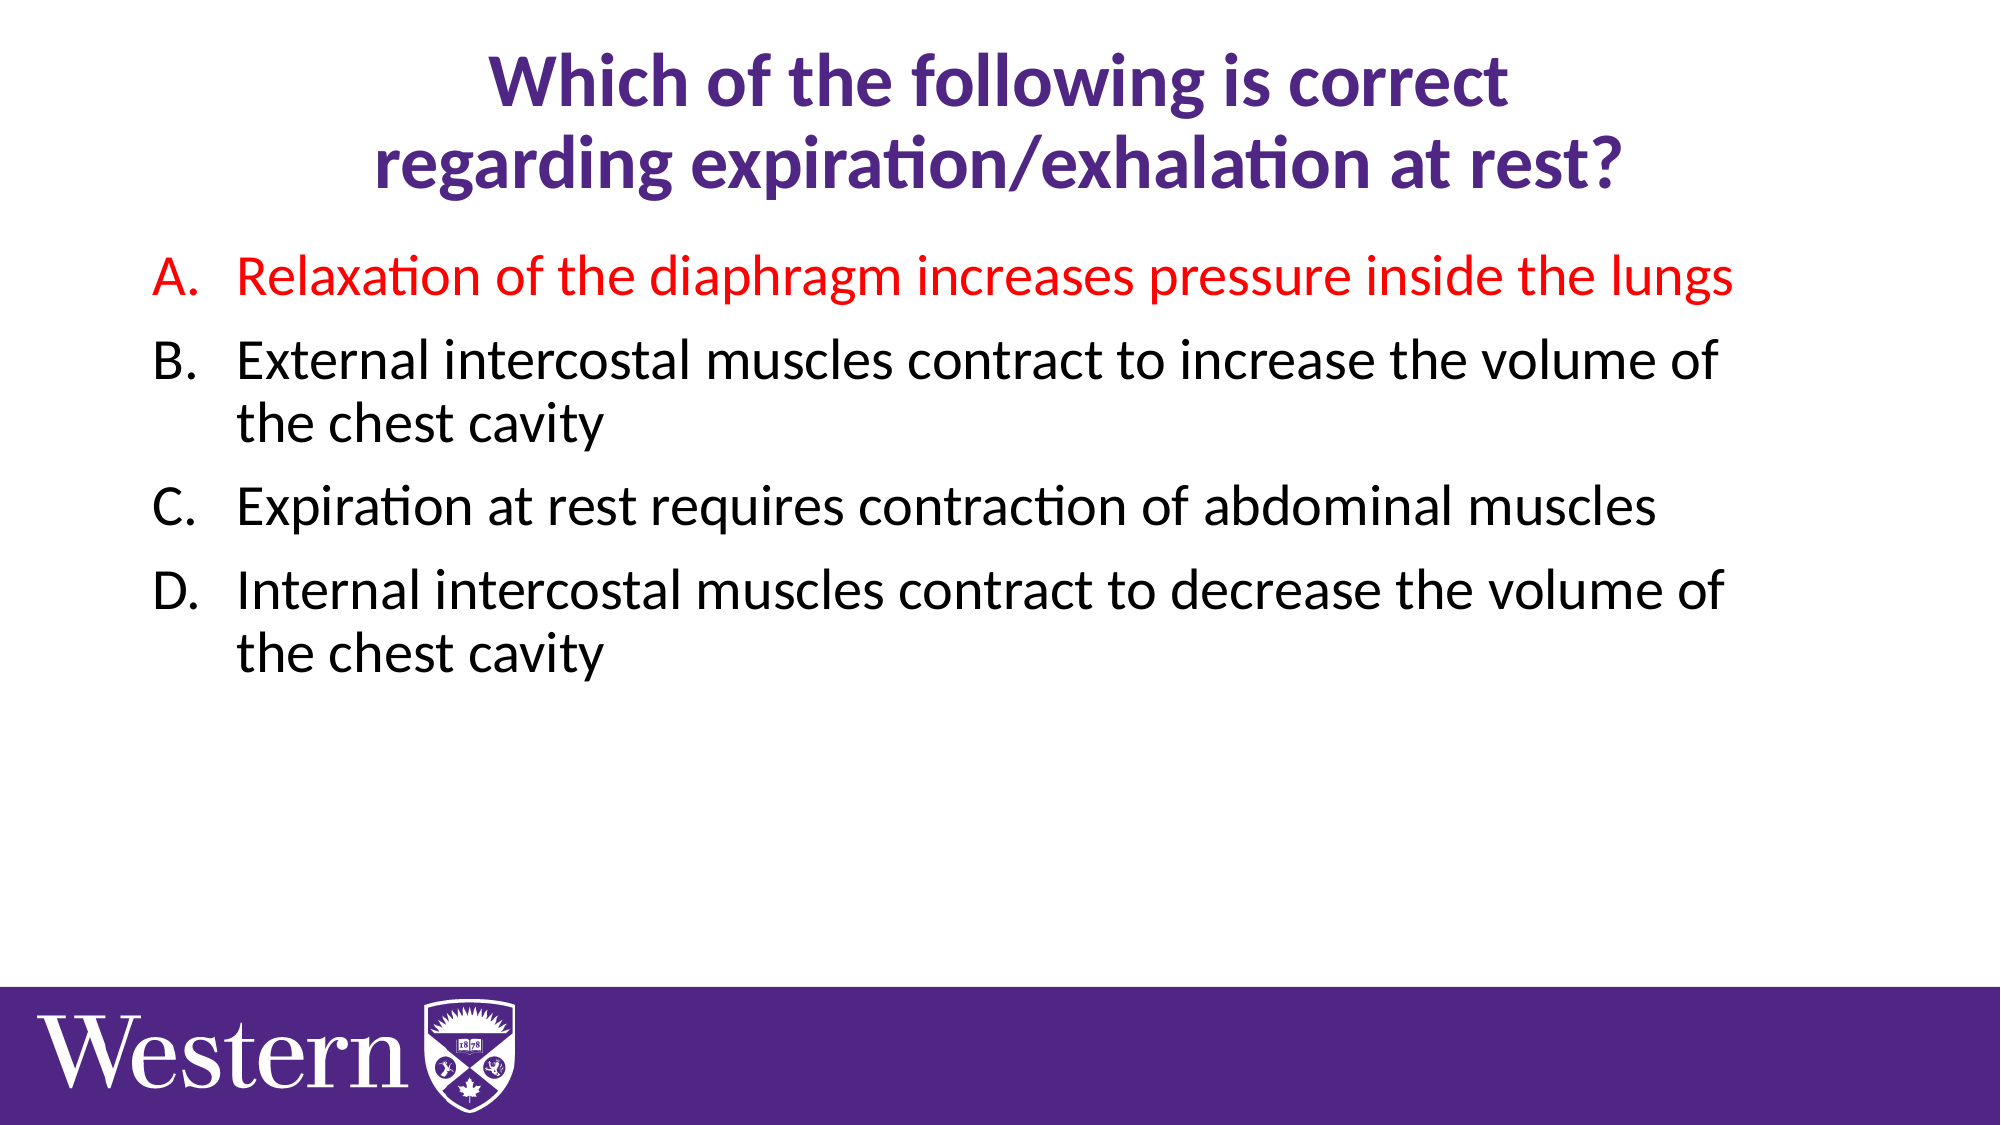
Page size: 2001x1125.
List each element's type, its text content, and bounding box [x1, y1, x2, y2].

picture [37, 999, 515, 1113]
text_box [0, 986, 2000, 1125]
title Which of the following is correct regarding expiration/exhalation at rest? [137, 32, 1863, 213]
list Relaxation of the diaphragm increases pressure inside the lungs External intercostal muscles contract to increase the volume of the chest cavity Expiration at rest requires contraction of abdominal muscles Internal intercostal muscles contract to decrease the volume of the chest cavity [137, 237, 1791, 917]
